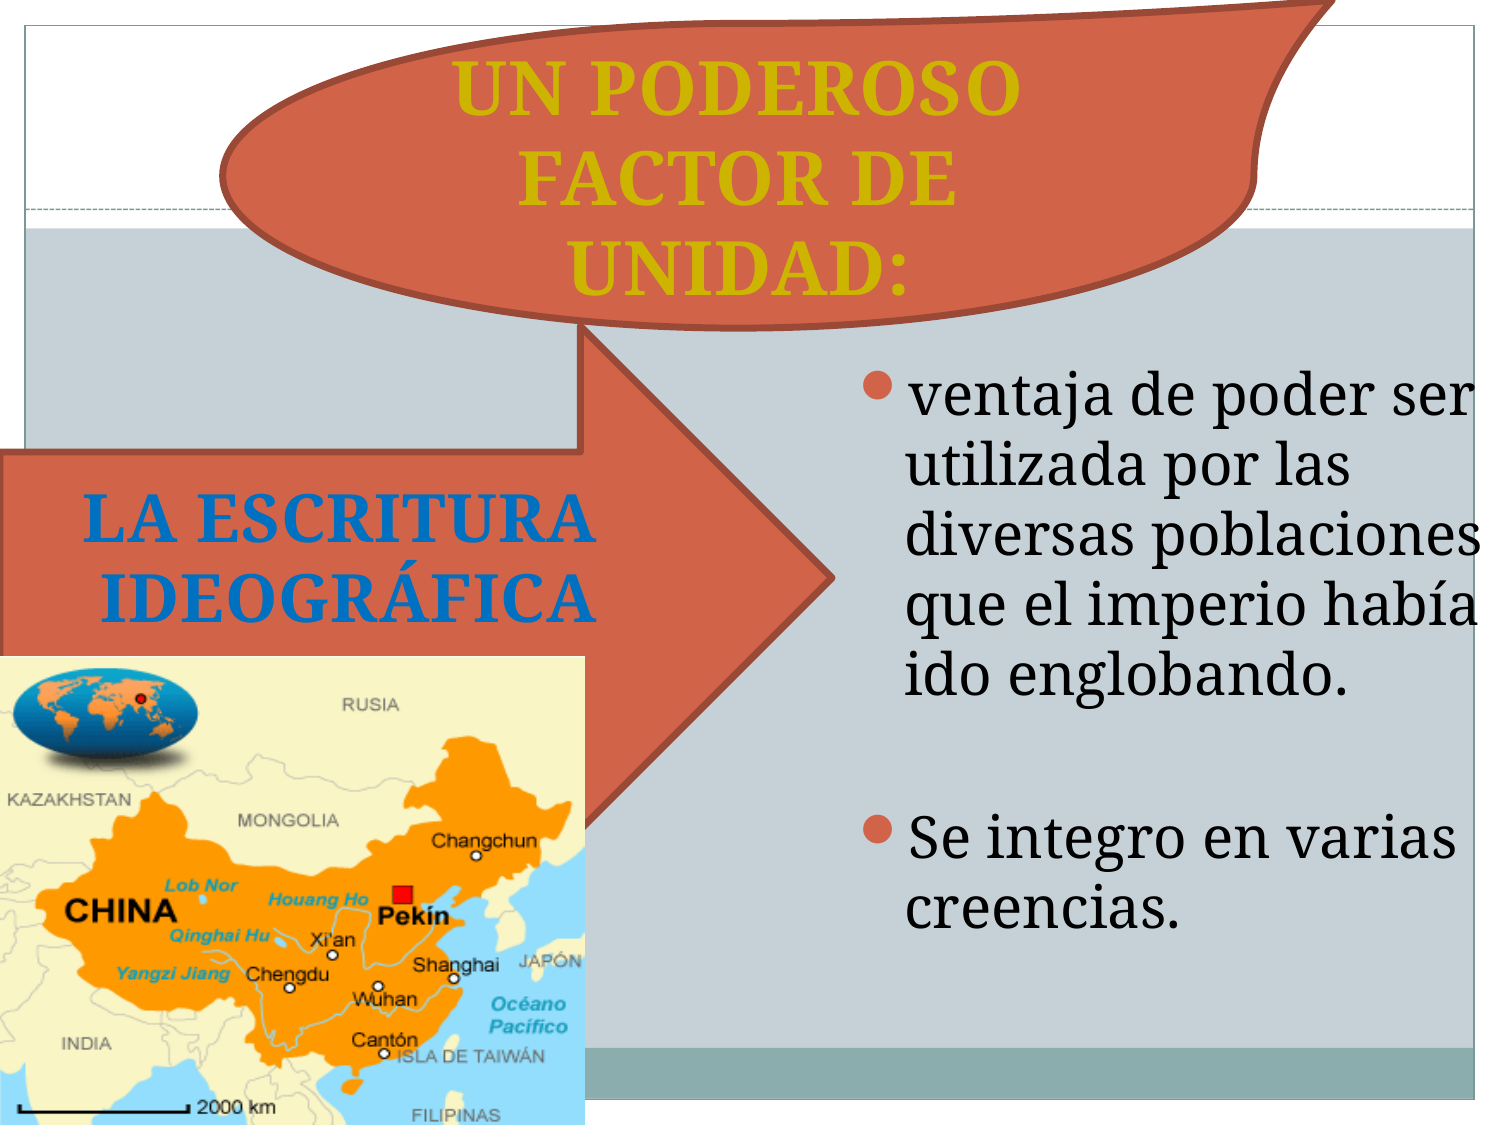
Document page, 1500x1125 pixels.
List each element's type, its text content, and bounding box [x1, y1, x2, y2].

text_box [0, 322, 836, 822]
text_box LA ESCRITURA IDEOGRÁFICA [0, 467, 680, 643]
text_box UN PODEROSO FACTOR DE UNIDAD: [219, 0, 1336, 332]
picture [0, 655, 585, 1125]
list ventaja de poder ser utilizada por las diversas poblaciones que el imperio había ido englobando. Se integro en varias creencias. [844, 349, 1500, 913]
